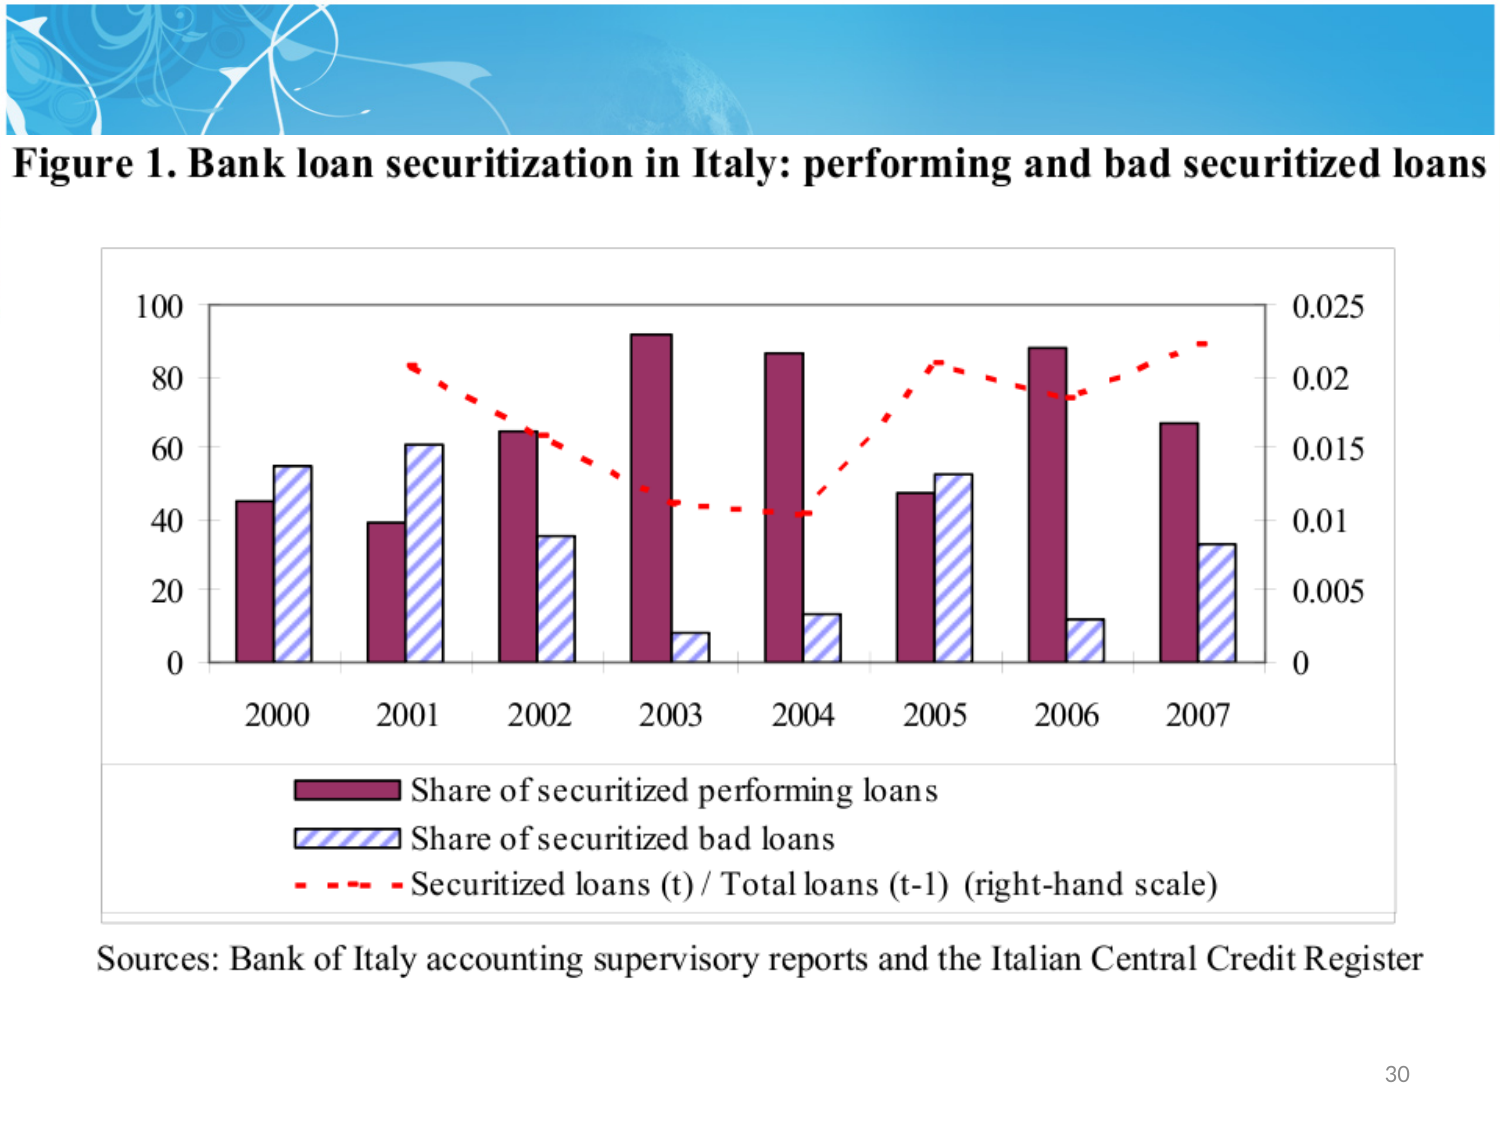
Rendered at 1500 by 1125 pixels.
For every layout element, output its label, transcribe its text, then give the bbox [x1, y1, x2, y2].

slide_number 30 [1074, 1042, 1425, 1103]
picture [0, 0, 1500, 1125]
